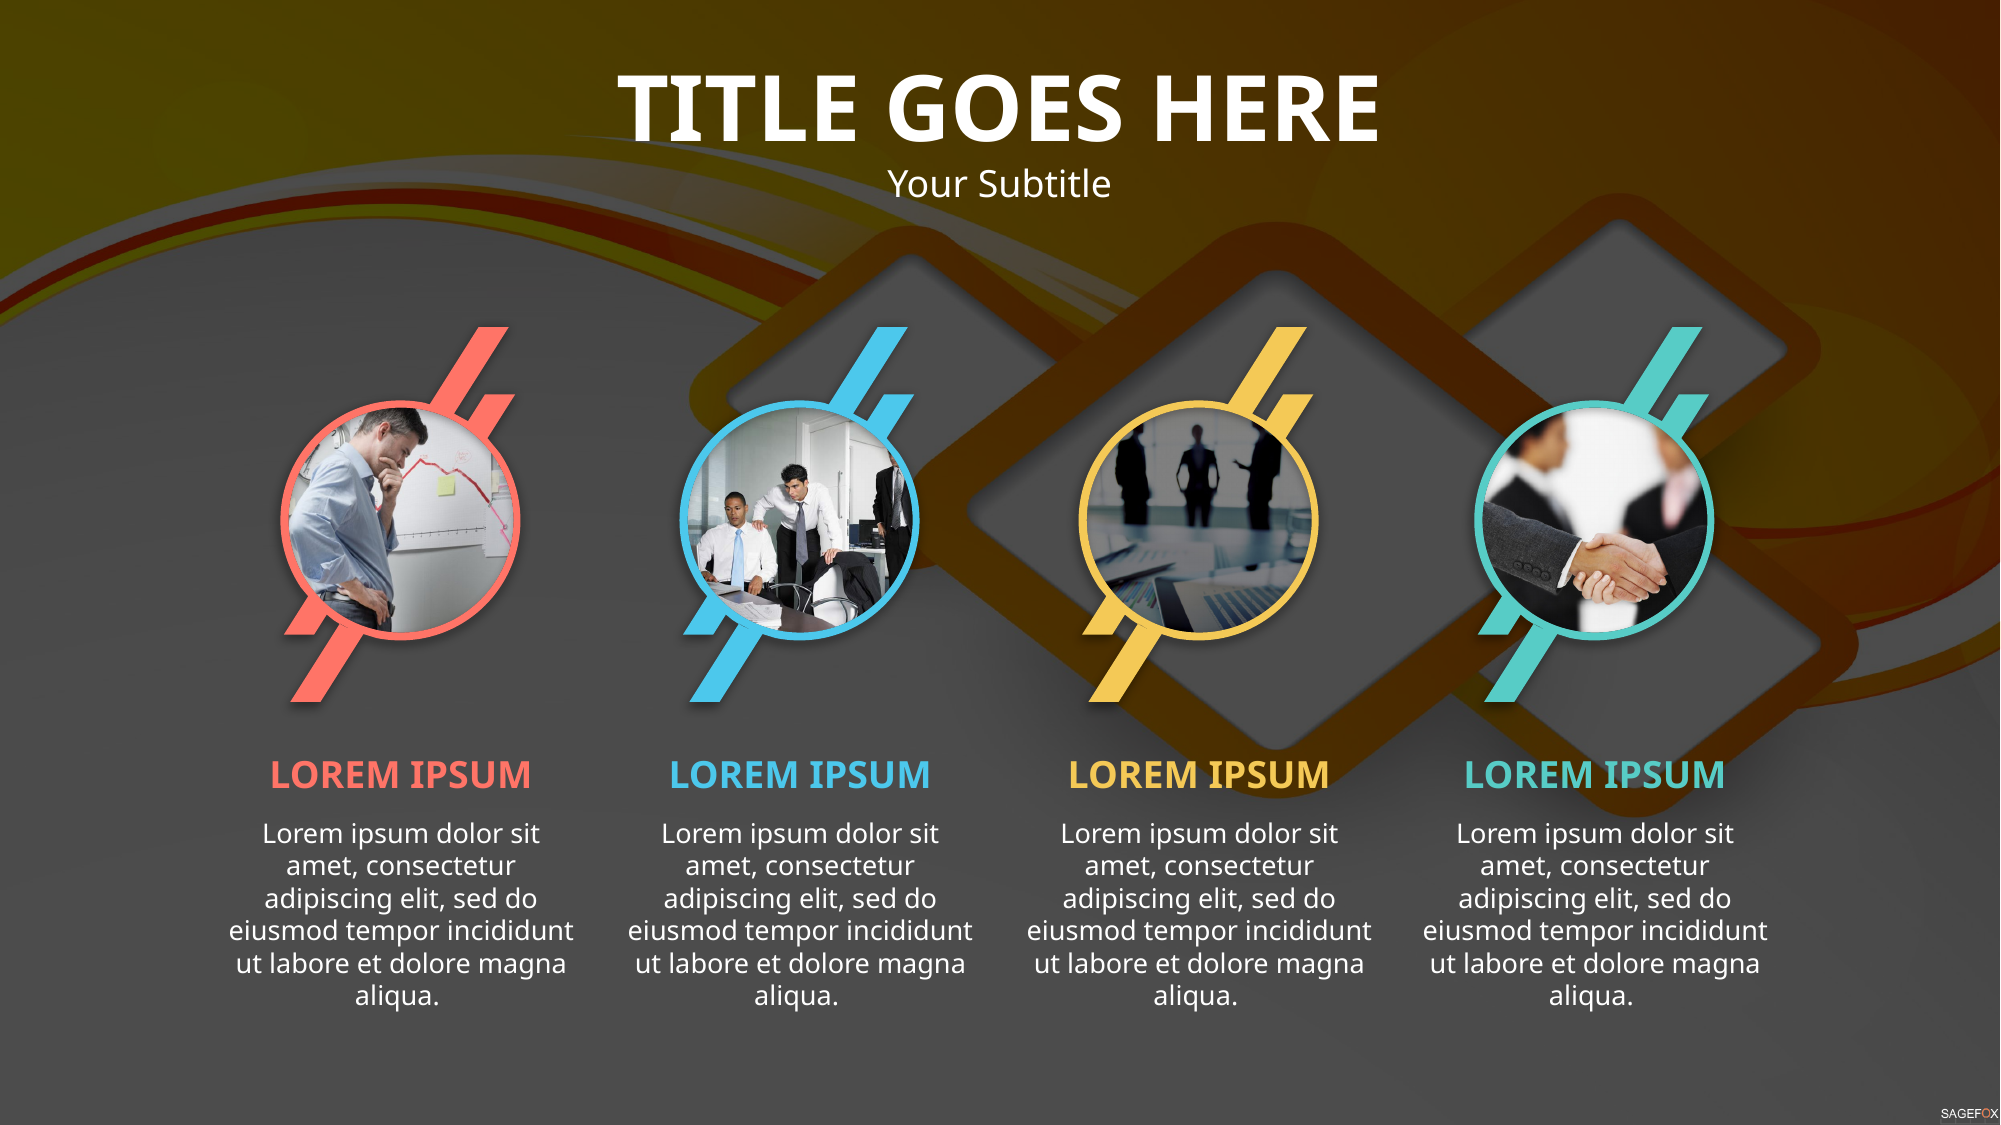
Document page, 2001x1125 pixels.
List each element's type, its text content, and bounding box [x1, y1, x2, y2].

text_box [678, 326, 921, 704]
text_box [1473, 326, 1716, 704]
text_box LOREM IPSUM Lorem ipsum dolor sit amet, consectetur adipiscing elit, sed do eiusmod tempor incididunt ut labore et dolore magna aliqua. [616, 746, 984, 1017]
text_box LOREM IPSUM Lorem ipsum dolor sit amet, consectetur adipiscing elit, sed do eiusmod tempor incididunt ut labore et dolore magna aliqua. [217, 746, 585, 1017]
text_box [1487, 419, 1700, 631]
text_box LOREM IPSUM Lorem ipsum dolor sit amet, consectetur adipiscing elit, sed do eiusmod tempor incididunt ut labore et dolore magna aliqua. [1015, 746, 1383, 1017]
text_box [293, 419, 506, 631]
text_box TITLE GOES HERE Your Subtitle [548, 42, 1452, 212]
text_box [1077, 326, 1320, 704]
text_box [279, 326, 522, 704]
text_box [1092, 419, 1304, 631]
text_box LOREM IPSUM Lorem ipsum dolor sit amet, consectetur adipiscing elit, sed do eiusmod tempor incididunt ut labore et dolore magna aliqua. [1411, 746, 1779, 1017]
picture [0, 0, 2001, 1125]
text_box [694, 419, 907, 631]
